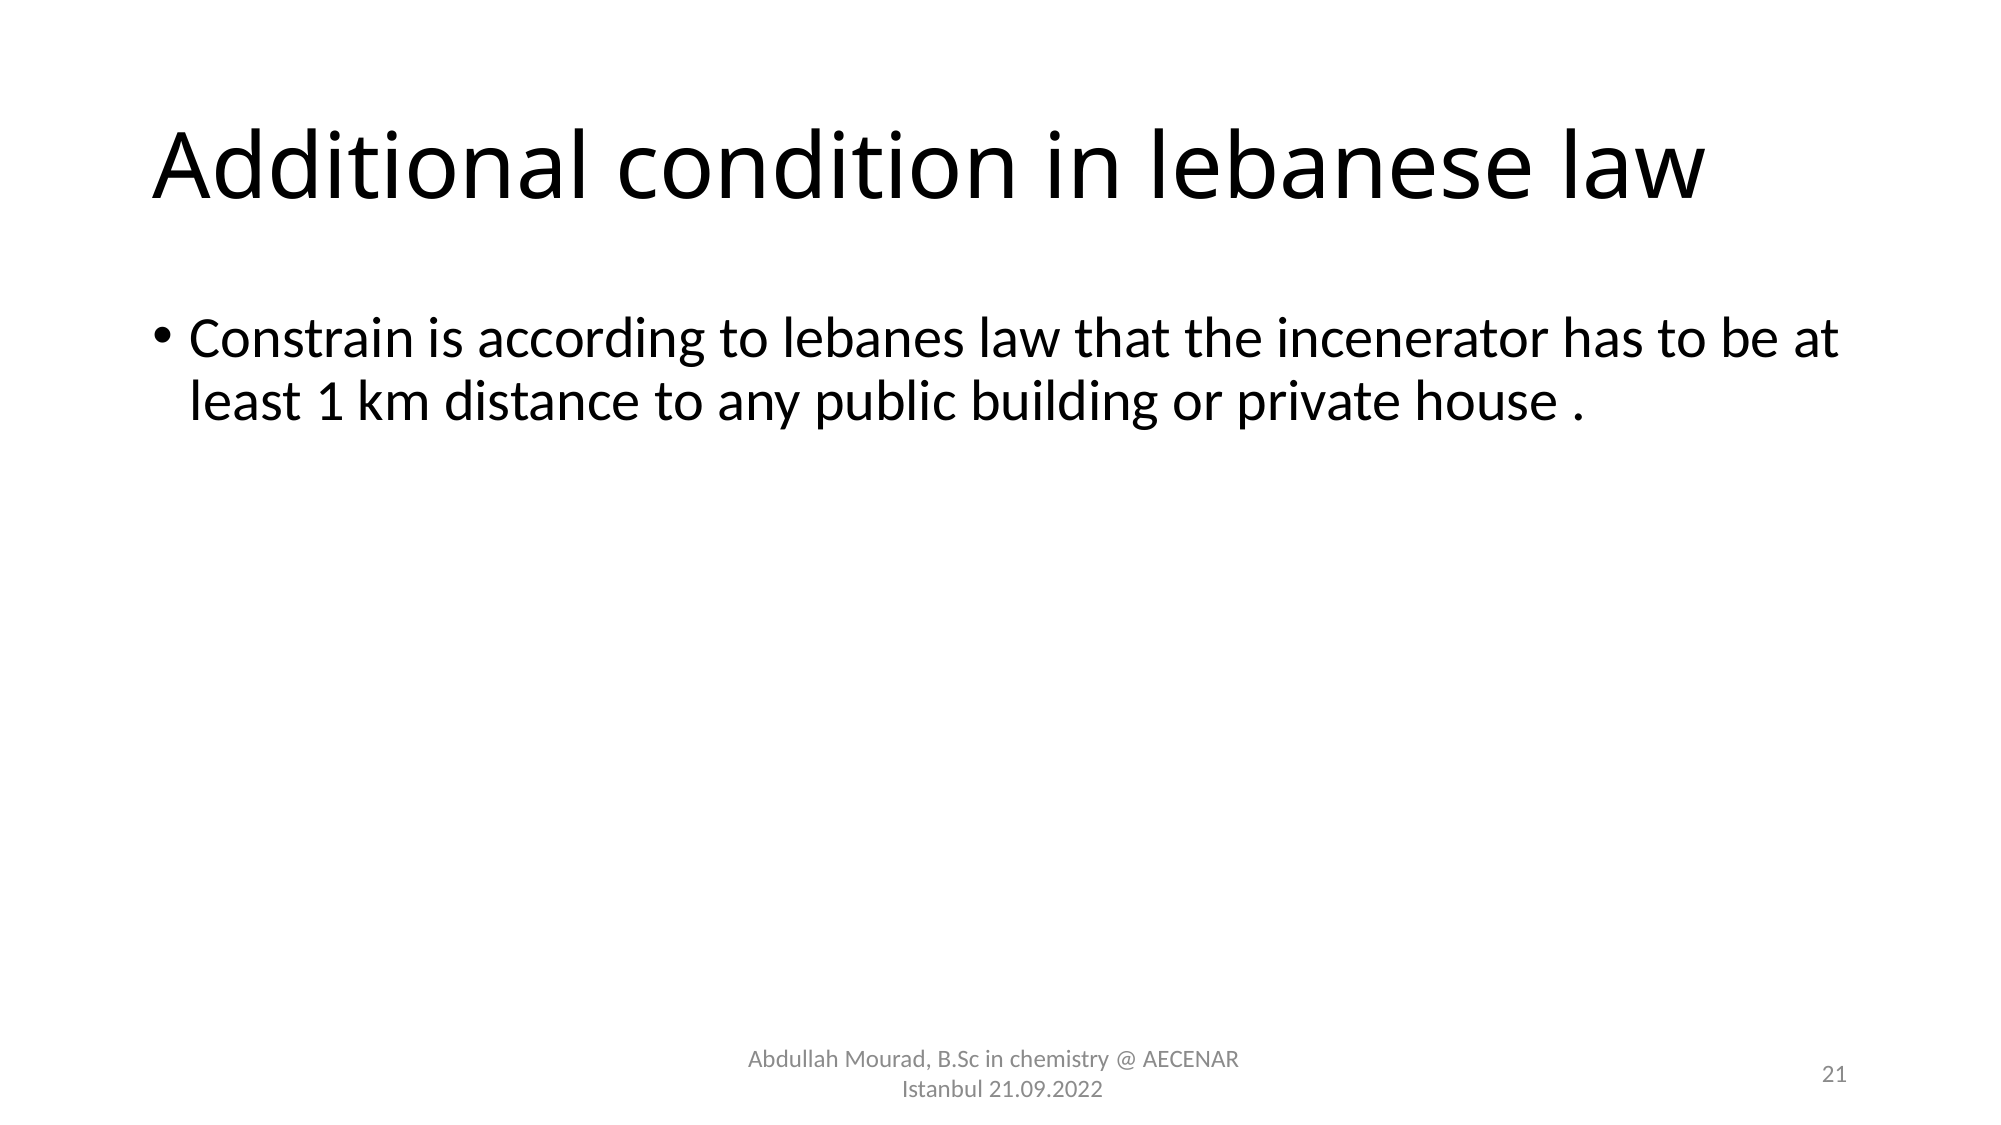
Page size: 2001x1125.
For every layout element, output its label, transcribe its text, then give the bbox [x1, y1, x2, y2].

slide_number 21 [1412, 1042, 1863, 1103]
list Constrain is according to lebanes law that the incenerator has to be at least 1 km distance to any public building or private house . [137, 299, 1863, 1014]
title Additional condition in lebanese law [137, 59, 1863, 278]
footer Abdullah Mourad, B.Sc in chemistry @ AECENAR Istanbul 21.09.2022 [662, 1042, 1338, 1103]
